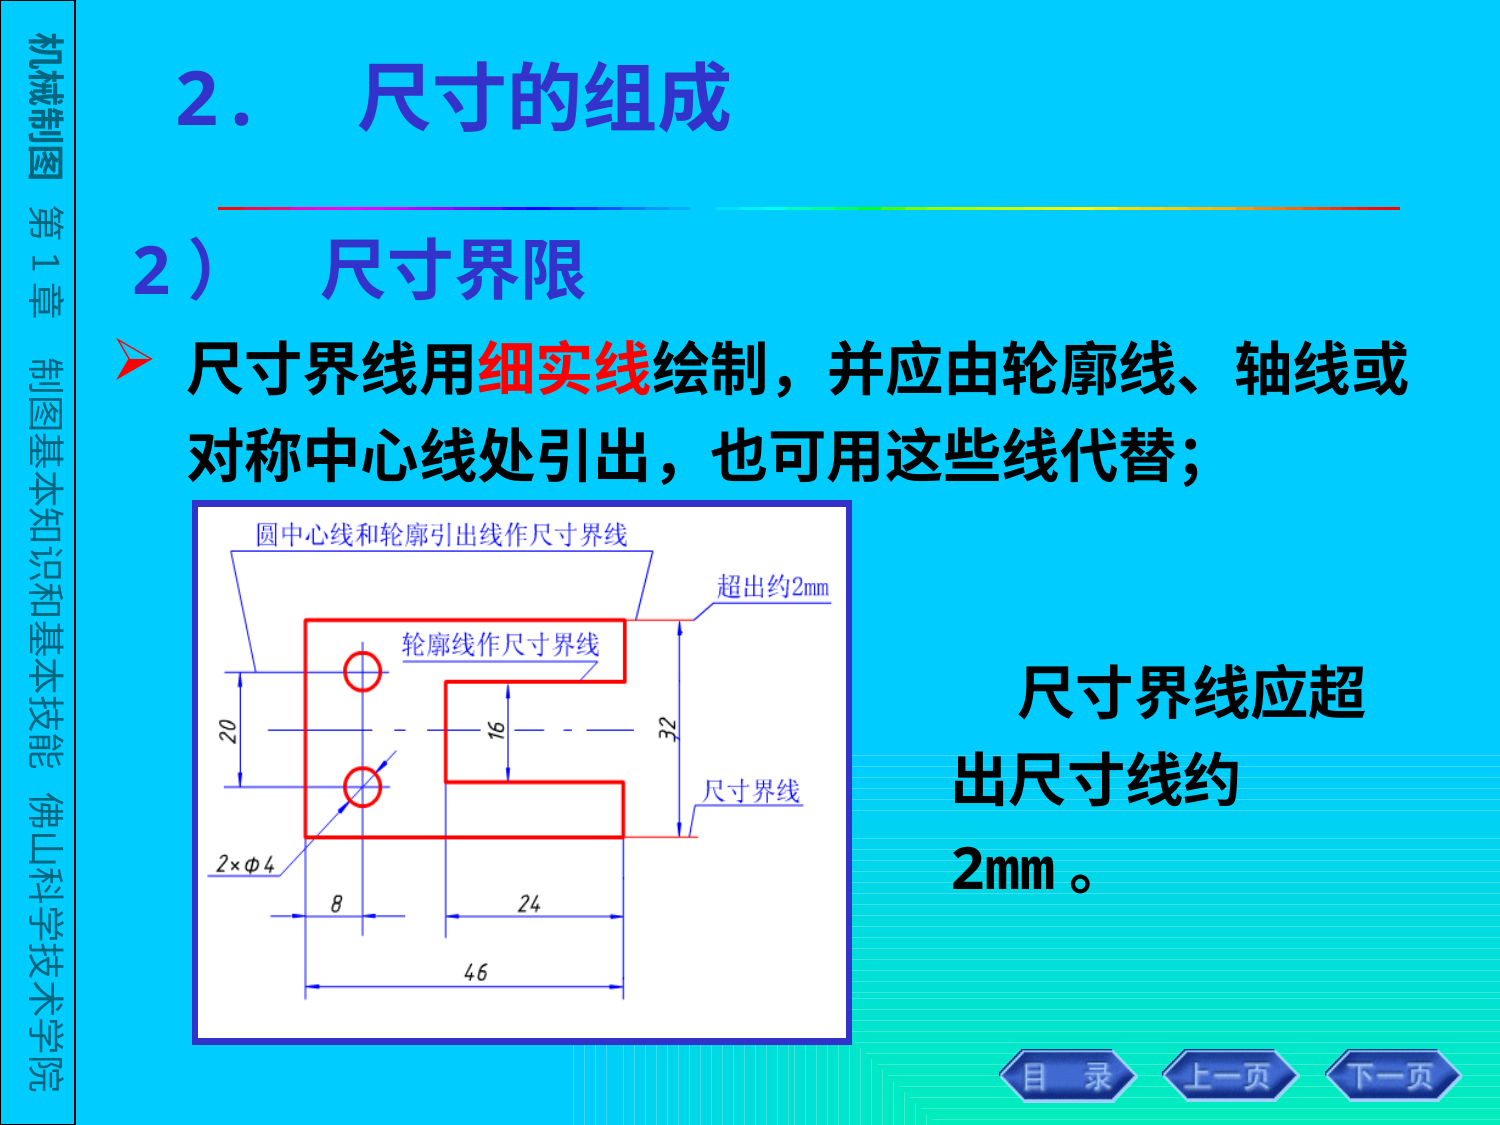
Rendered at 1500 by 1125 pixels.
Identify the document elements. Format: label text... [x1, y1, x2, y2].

text_box 2） 尺寸界限 [116, 220, 1432, 351]
text_box 尺寸界线用细实线绘制，并应由轮廓线、轴线或对称中心线处引出，也可用这些线代替； [111, 314, 1441, 490]
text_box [207, 513, 836, 1017]
text_box 尺寸界线应超出尺寸线约2mm。 [950, 638, 1420, 901]
text_box 2. 尺寸的组成 [159, 42, 1022, 173]
picture [999, 1049, 1138, 1103]
picture [193, 501, 851, 1044]
picture [1325, 1049, 1463, 1102]
picture [1162, 1049, 1300, 1102]
text_box [194, 503, 850, 1042]
